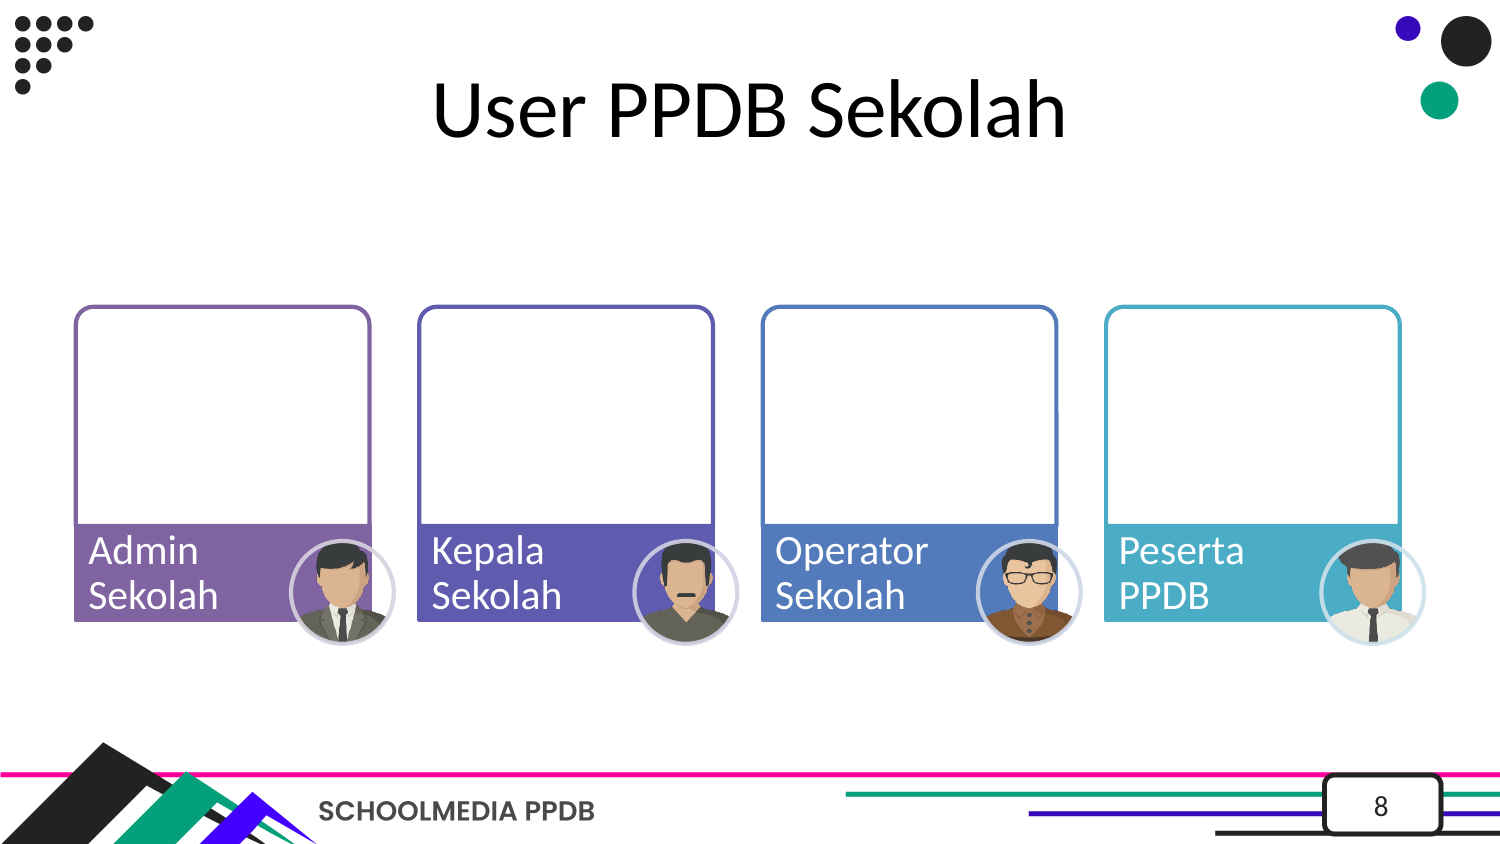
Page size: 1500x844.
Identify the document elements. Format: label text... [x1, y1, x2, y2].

picture [0, 0, 1500, 844]
title User PPDB Sekolah [75, 33, 1425, 175]
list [74, 196, 1426, 754]
slide_number 8 [1337, 782, 1425, 827]
